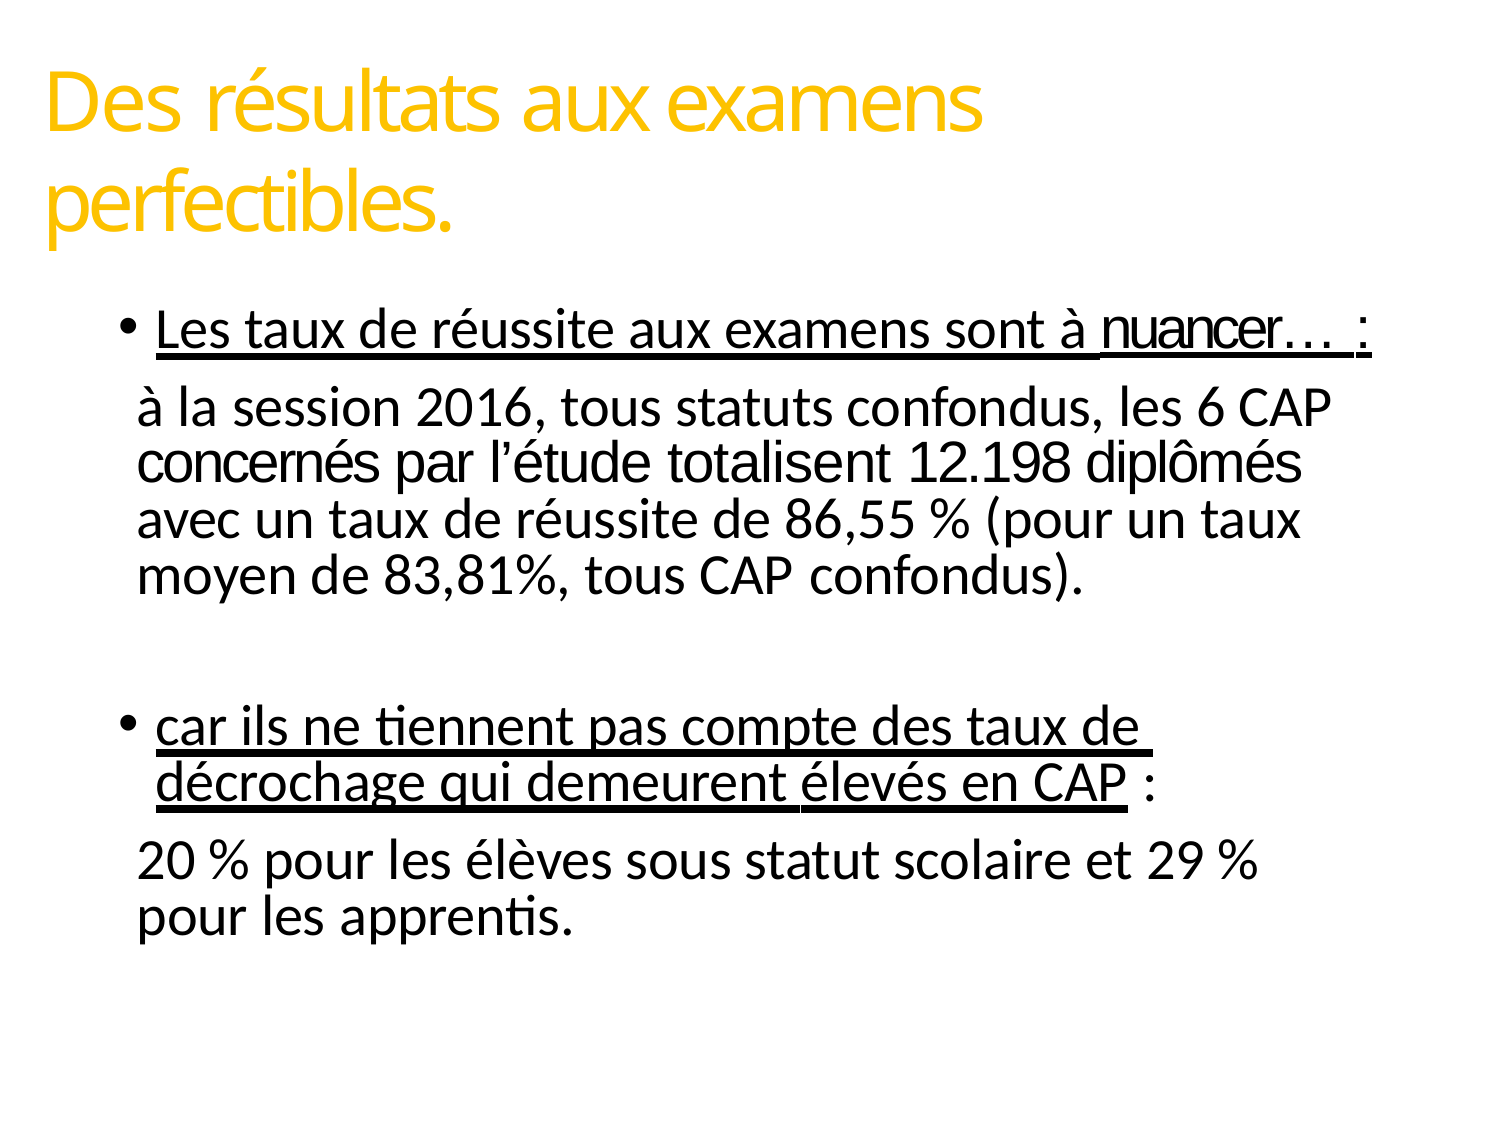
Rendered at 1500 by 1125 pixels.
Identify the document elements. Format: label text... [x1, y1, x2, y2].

title Des résultats aux examens perfectibles. [40, 46, 1333, 249]
text_box Les taux de réussite aux examens sont à nuancer… : à la session 2016, tous statuts confondus, les 6 CAP concernés par l’étude totalisent 12.198 diplômés avec un taux de réussite de 86,55 % (pour un taux moyen de 83,81%, tous CAP confondus). car ils ne tiennent pas compte des taux de décrochage qui demeurent élevés en CAP : 20 % pour les élèves sous statut scolaire et 29 % pour les apprentis. [115, 281, 1377, 947]
